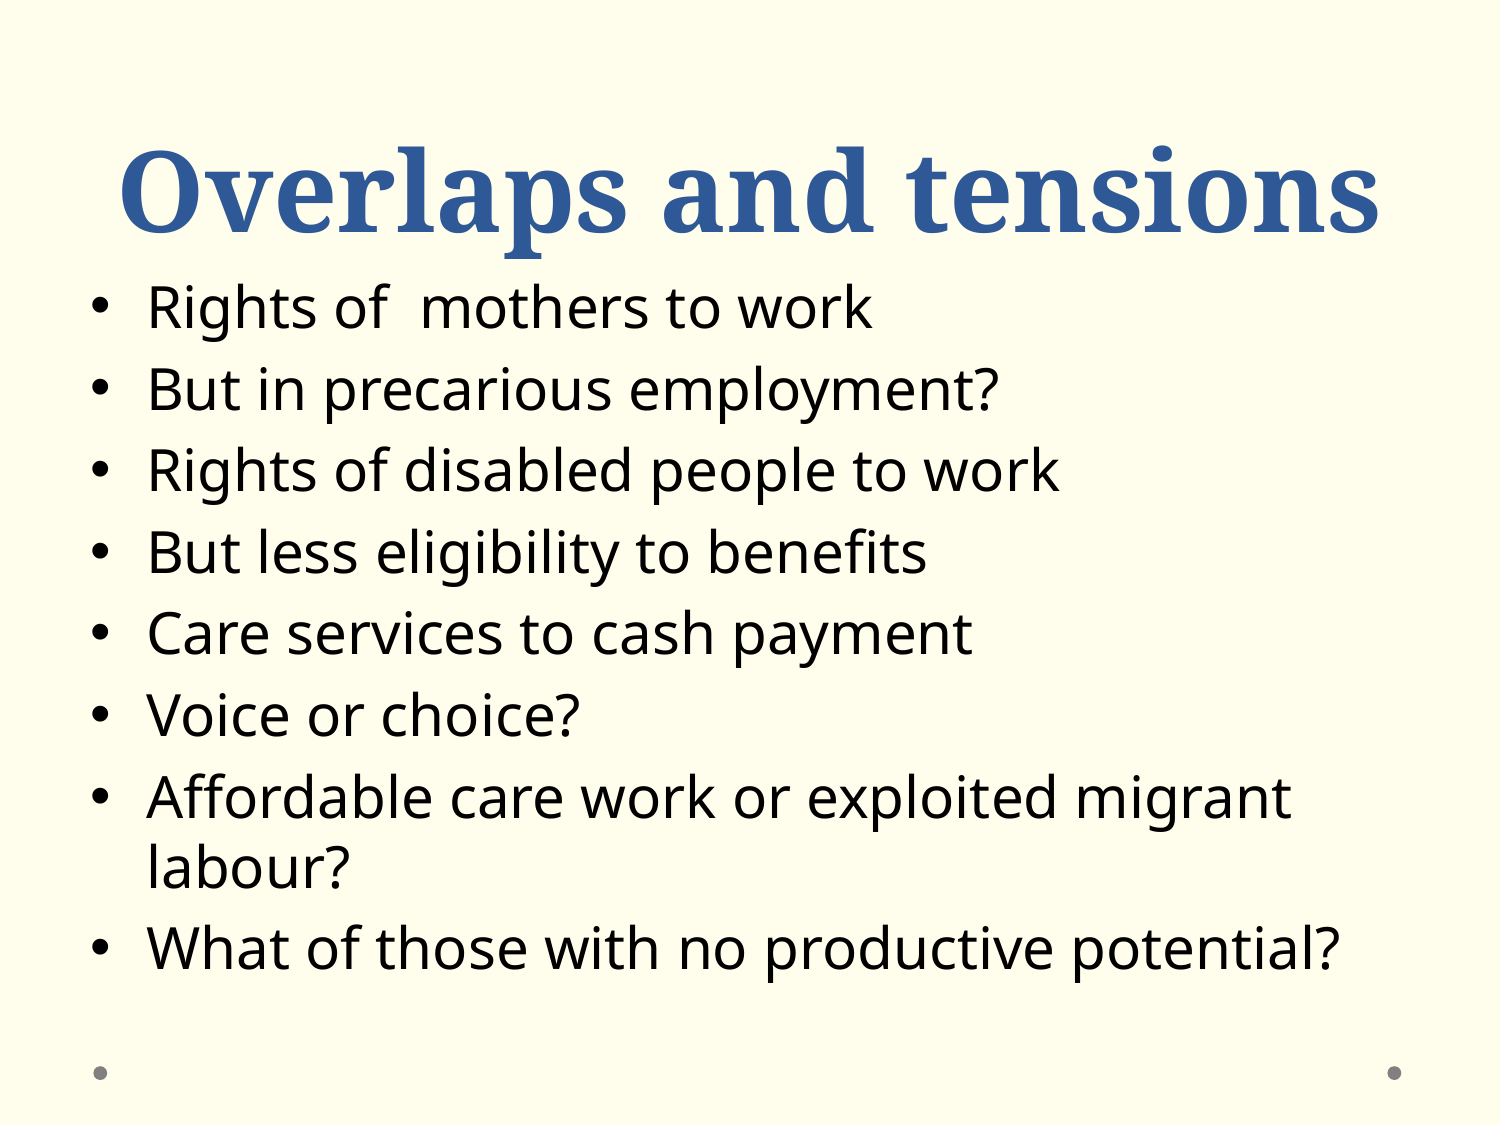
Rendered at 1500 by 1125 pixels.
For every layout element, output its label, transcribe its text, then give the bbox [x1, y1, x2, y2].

list Rights of mothers to work But in precarious employment? Rights of disabled people to work But less eligibility to benefits Care services to cash payment Voice or choice? Affordable care work or exploited migrant labour? What of those with no productive potential? [75, 262, 1425, 1005]
title Overlaps and tensions [75, 0, 1425, 262]
